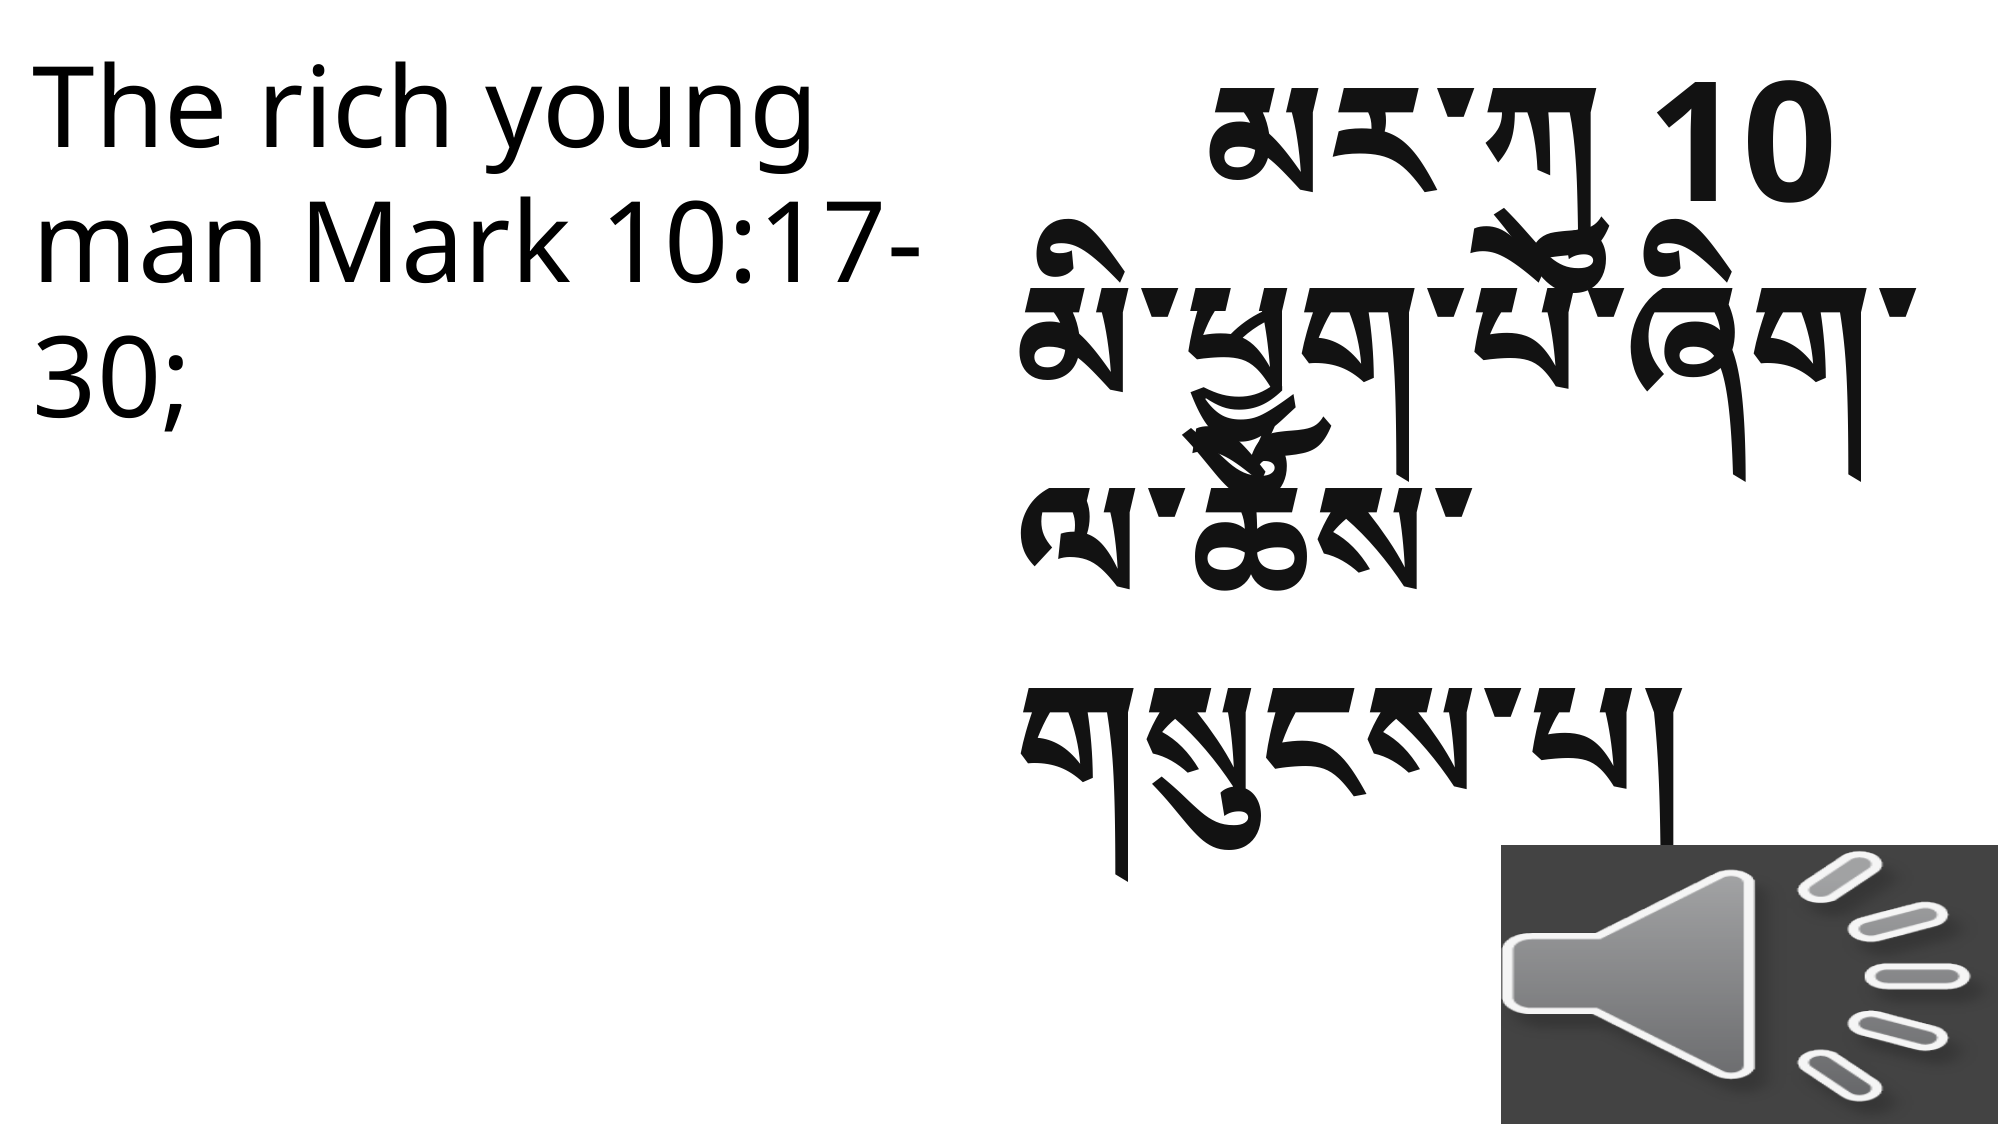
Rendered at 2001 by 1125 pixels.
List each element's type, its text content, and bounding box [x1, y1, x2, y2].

text_box The rich young man Mark 10:17-30; [18, 27, 973, 1104]
text_box མར་ཀུ 10 མི་ཕྱུག་པོ་ཞིག་ལ་ཆོས་གསུངས་པ། [999, 27, 2000, 1104]
picture [1500, 843, 2000, 1125]
